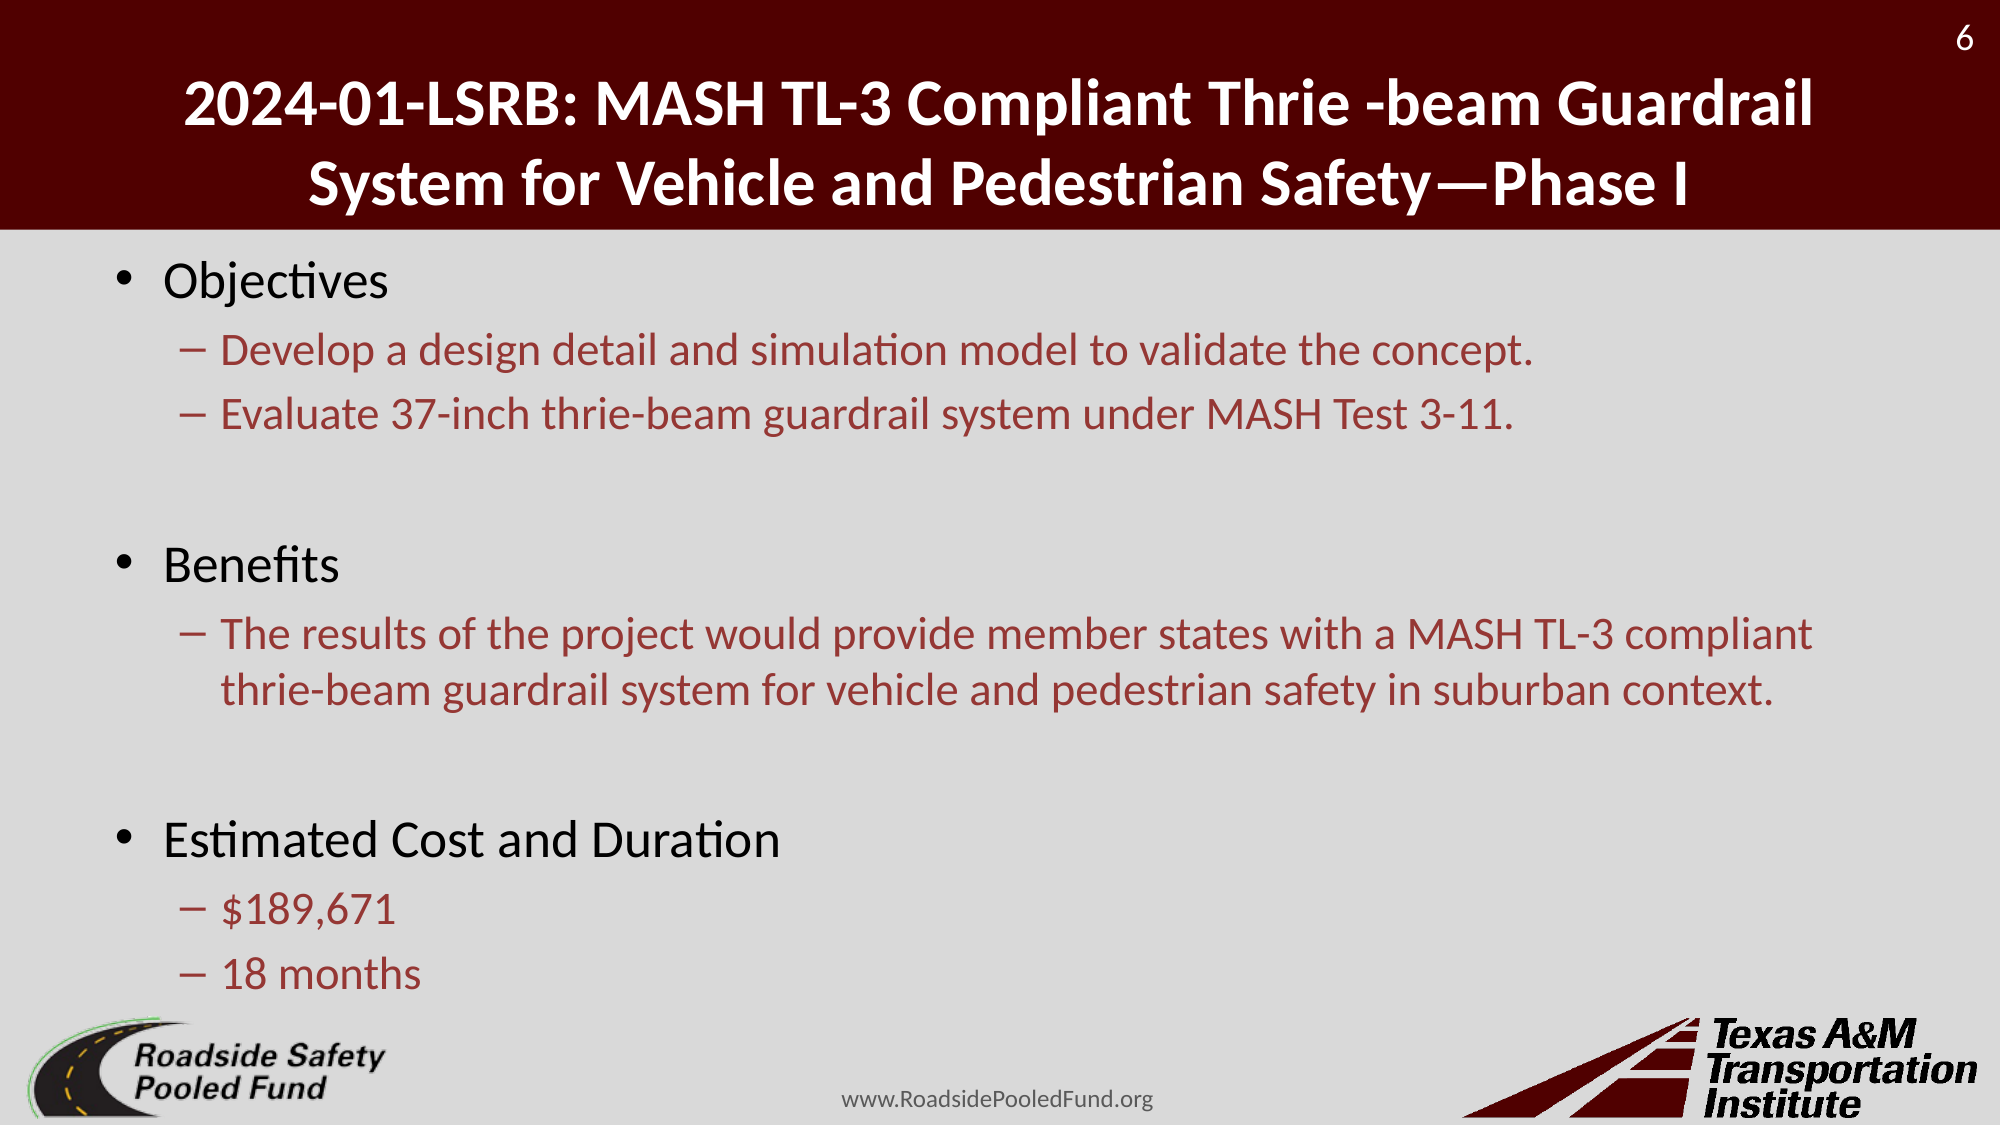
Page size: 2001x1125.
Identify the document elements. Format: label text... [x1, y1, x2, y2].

picture [23, 1016, 390, 1119]
picture [1462, 1018, 1977, 1118]
list Objectives Develop a design detail and simulation model to validate the concept. Evaluate 37-inch thrie-beam guardrail system under MASH Test 3-11. Benefits The results of the project would provide member states with a MASH TL-3 compliant thrie-beam guardrail system for vehicle and pedestrian safety in suburban context. Estimated Cost and Duration $189,671 18 months [99, 237, 1900, 1025]
title 2024-01-LSRB: MASH TL-3 Compliant Thrie -beam Guardrail System for Vehicle and Pedestrian Safety—Phase I [99, 45, 1900, 233]
